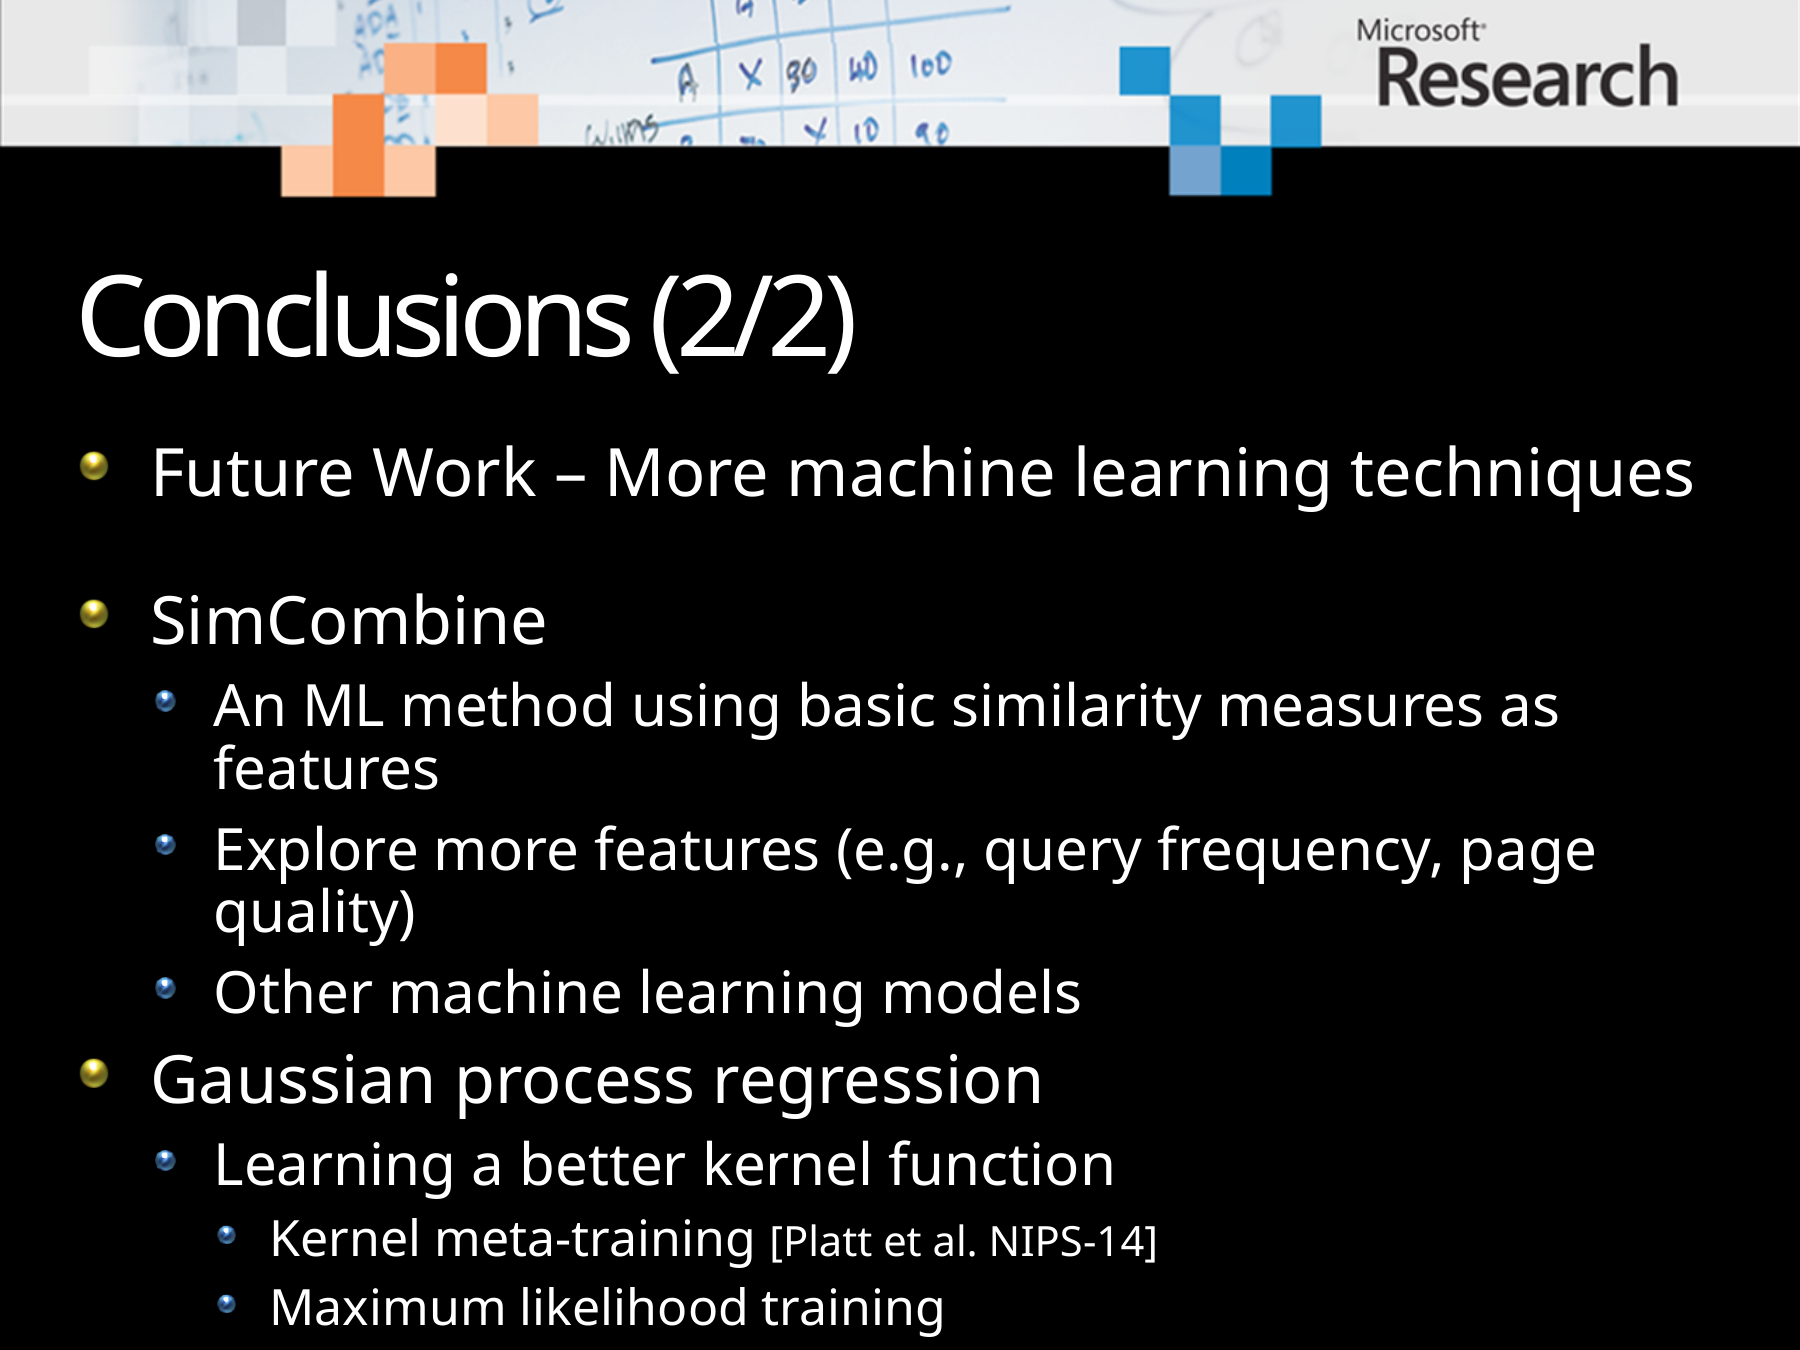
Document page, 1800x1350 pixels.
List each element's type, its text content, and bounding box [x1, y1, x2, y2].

picture [0, 0, 1800, 1350]
title Conclusions (2/2) [74, 258, 1725, 382]
list Future Work – More machine learning techniques SimCombine An ML method using basic similarity measures as features Explore more features (e.g., query frequency, page quality) Other machine learning models Gaussian process regression Learning a better kernel function Kernel meta-training [Platt et al. NIPS-14] Maximum likelihood training [74, 438, 1755, 1227]
